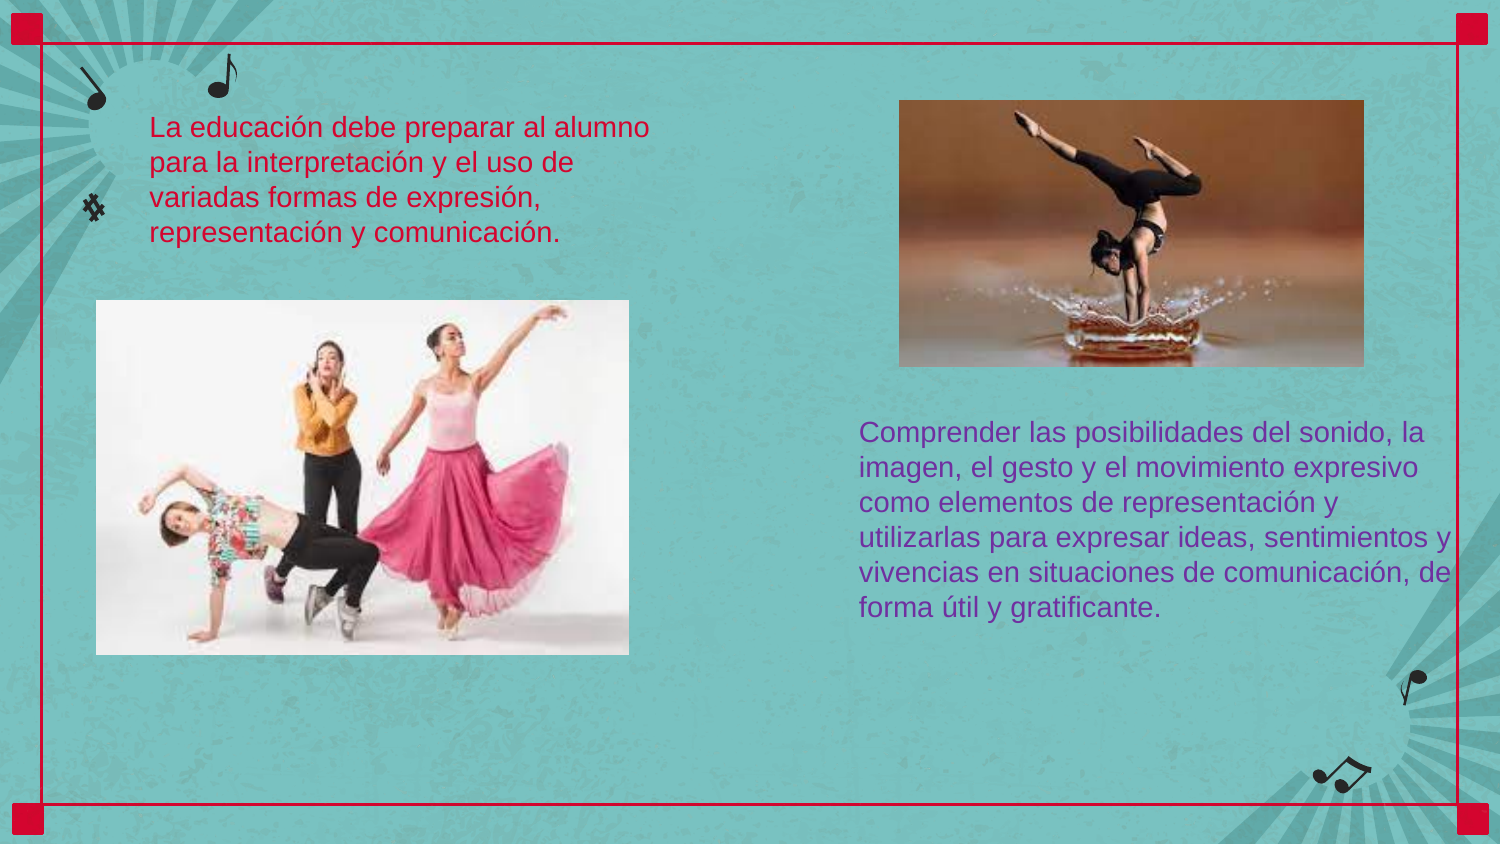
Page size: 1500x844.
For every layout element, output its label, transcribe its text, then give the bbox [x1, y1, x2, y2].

picture [899, 100, 1364, 367]
text_box La educación debe preparar al alumno para la interpretación y el uso de variadas formas de expresión, representación y comunicación. [134, 100, 706, 256]
text_box Comprender las posibilidades del sonido, la imagen, el gesto y el movimiento expresivo como elementos de representación y utilizarlas para expresar ideas, sentimientos y vivencias en situaciones de comunicación, de forma útil y gratificante. [844, 406, 1470, 631]
picture [96, 300, 630, 655]
